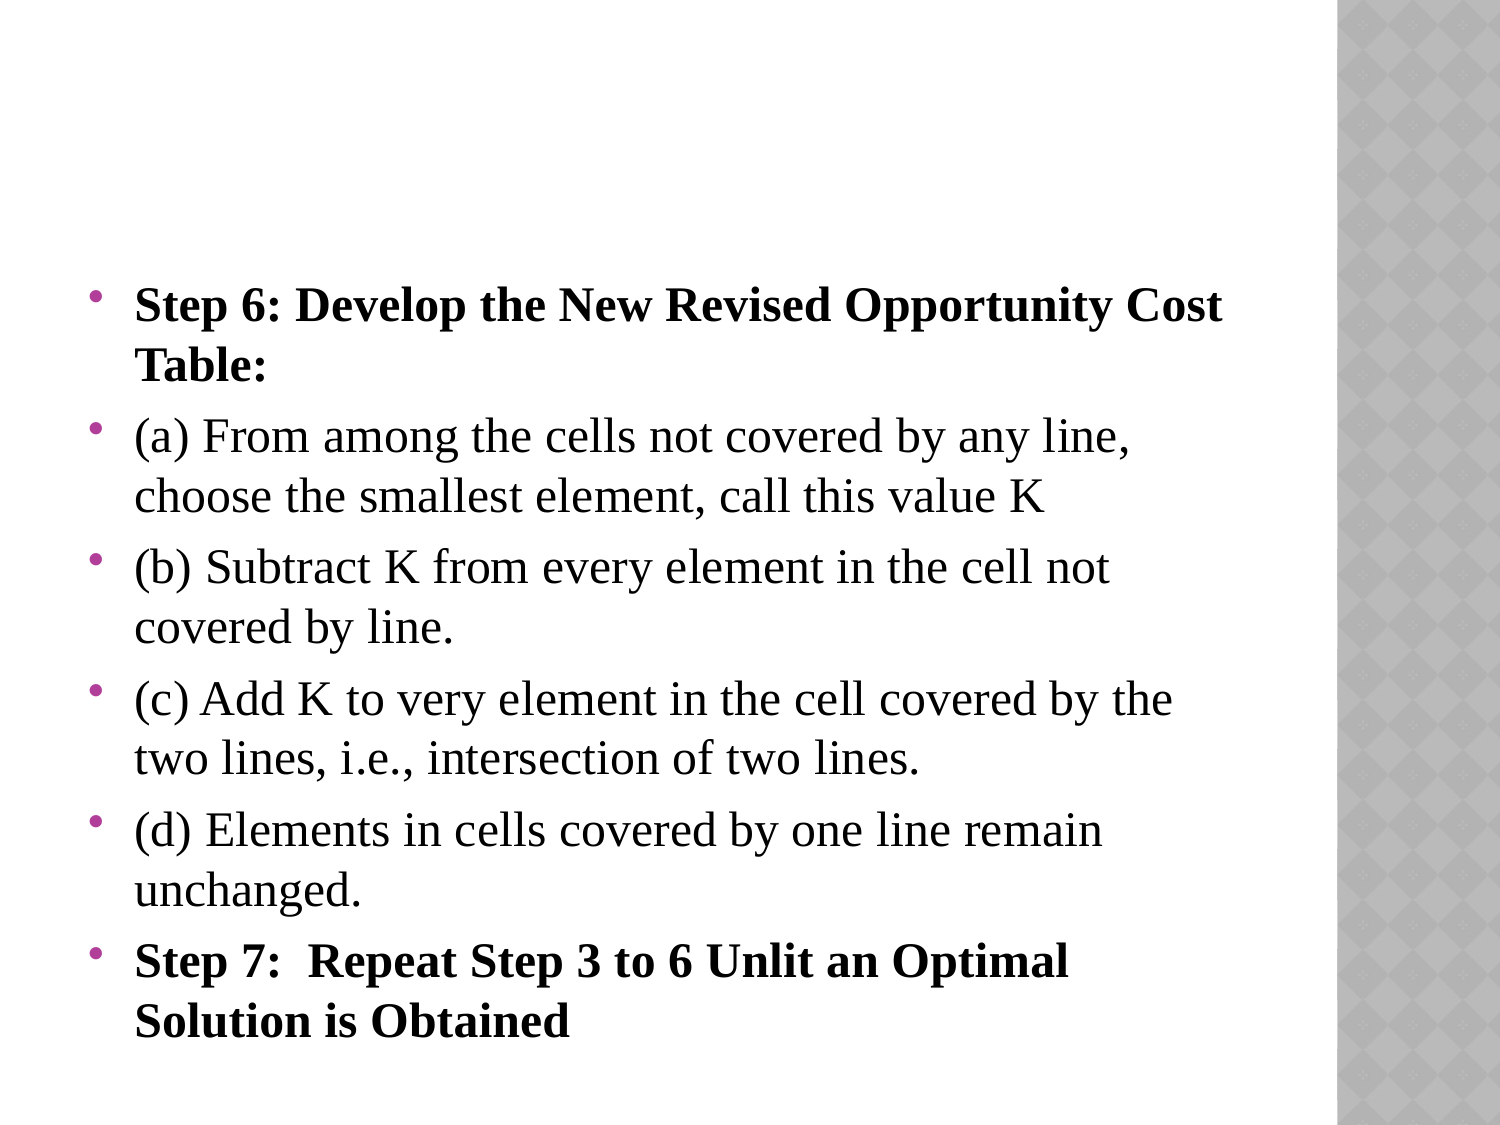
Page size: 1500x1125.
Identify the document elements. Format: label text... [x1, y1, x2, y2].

list Step 6: Develop the New Revised Opportunity Cost Table: (a) From among the cells not covered by any line, choose the smallest element, call this value K (b) Subtract K from every element in the cell not covered by line. (c) Add K to very element in the cell covered by the two lines, i.e., intersection of two lines. (d) Elements in cells covered by one line remain unchanged. Step 7: Repeat Step 3 to 6 Unlit an Optimal Solution is Obtained [75, 264, 1263, 1059]
